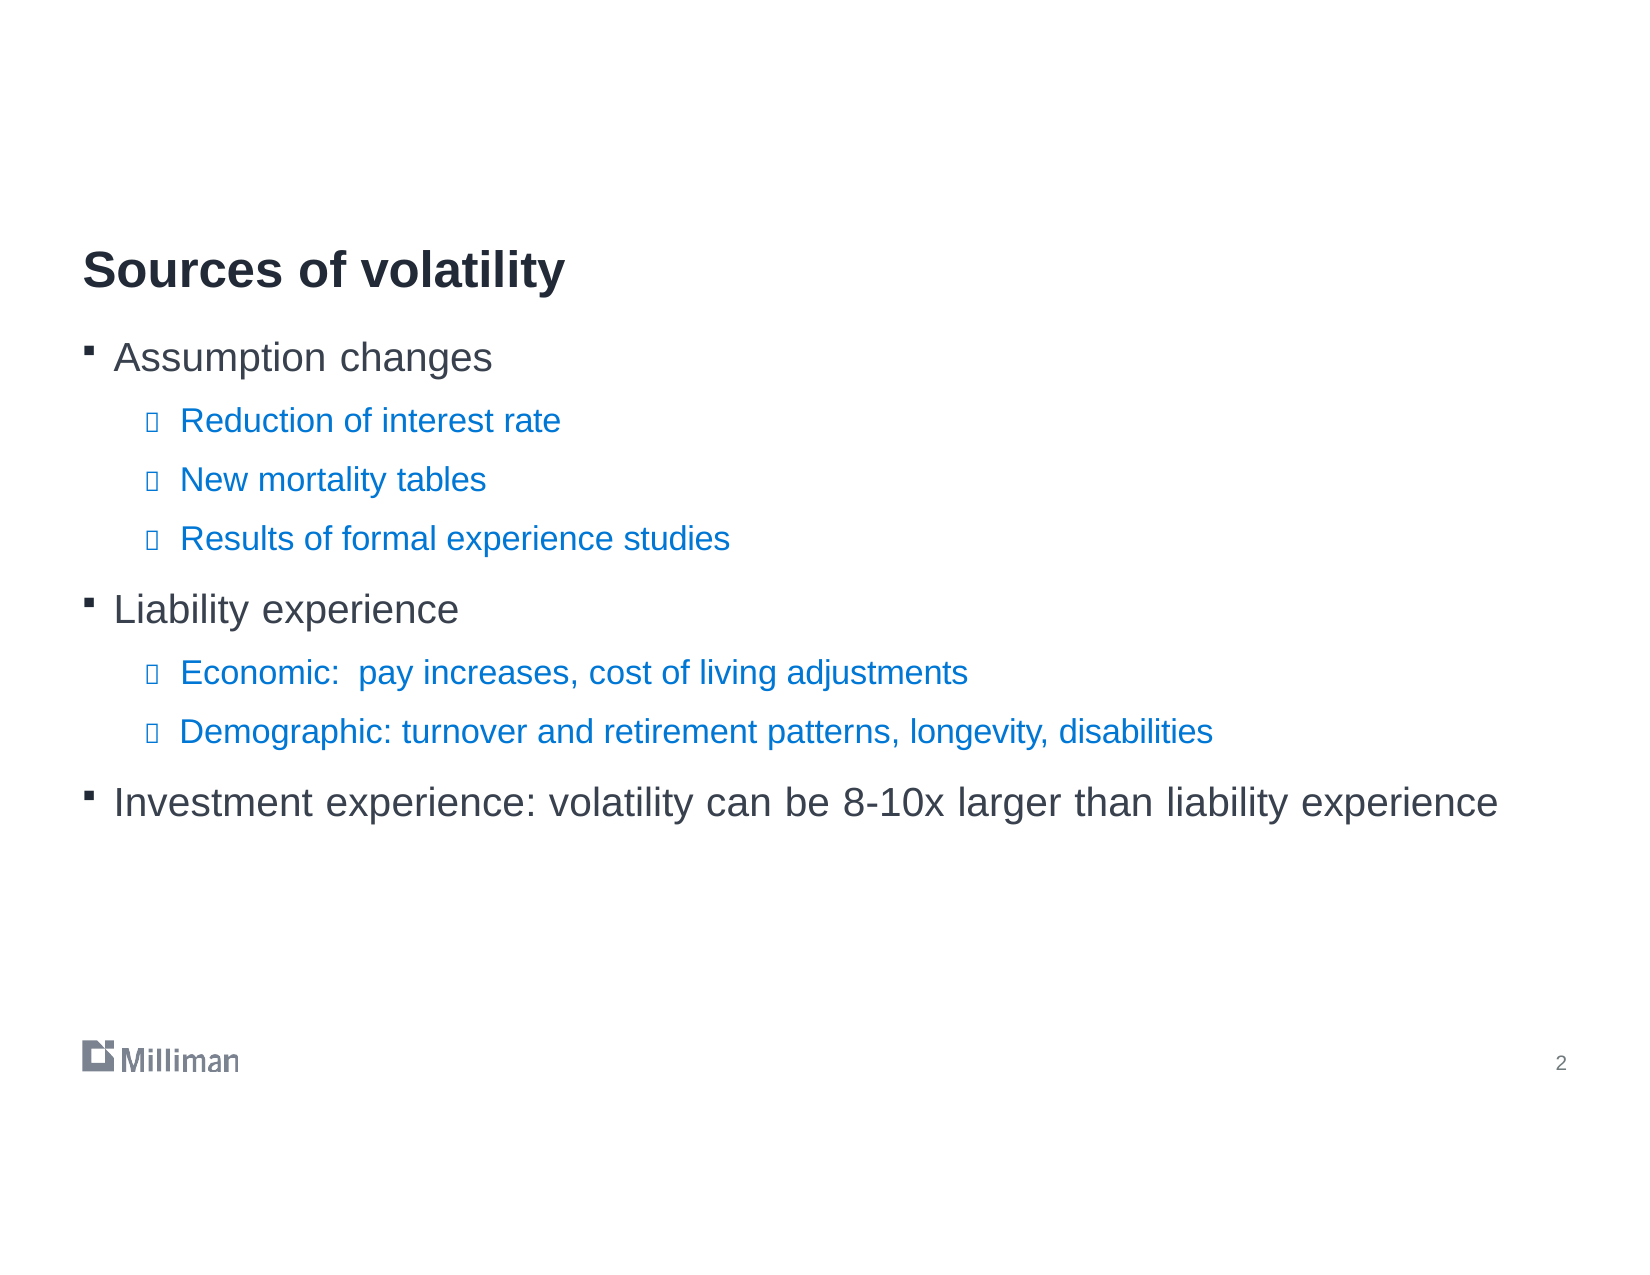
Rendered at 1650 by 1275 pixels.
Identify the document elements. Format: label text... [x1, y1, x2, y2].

picture [183, 1054, 221, 1072]
text_box Assumption changes  Reduction of interest rate  New mortality tables  Results of formal experience studies Liability experience  Economic: pay increases, cost of living adjustments  Demographic: turnover and retirement patterns, longevity, disabilities Investment experience: volatility can be 8-10x larger than liability experience [79, 305, 1510, 825]
picture [224, 1054, 238, 1072]
slide_number 2 [1537, 1049, 1576, 1275]
picture [122, 1048, 144, 1072]
title Sources of volatility [80, 234, 575, 305]
